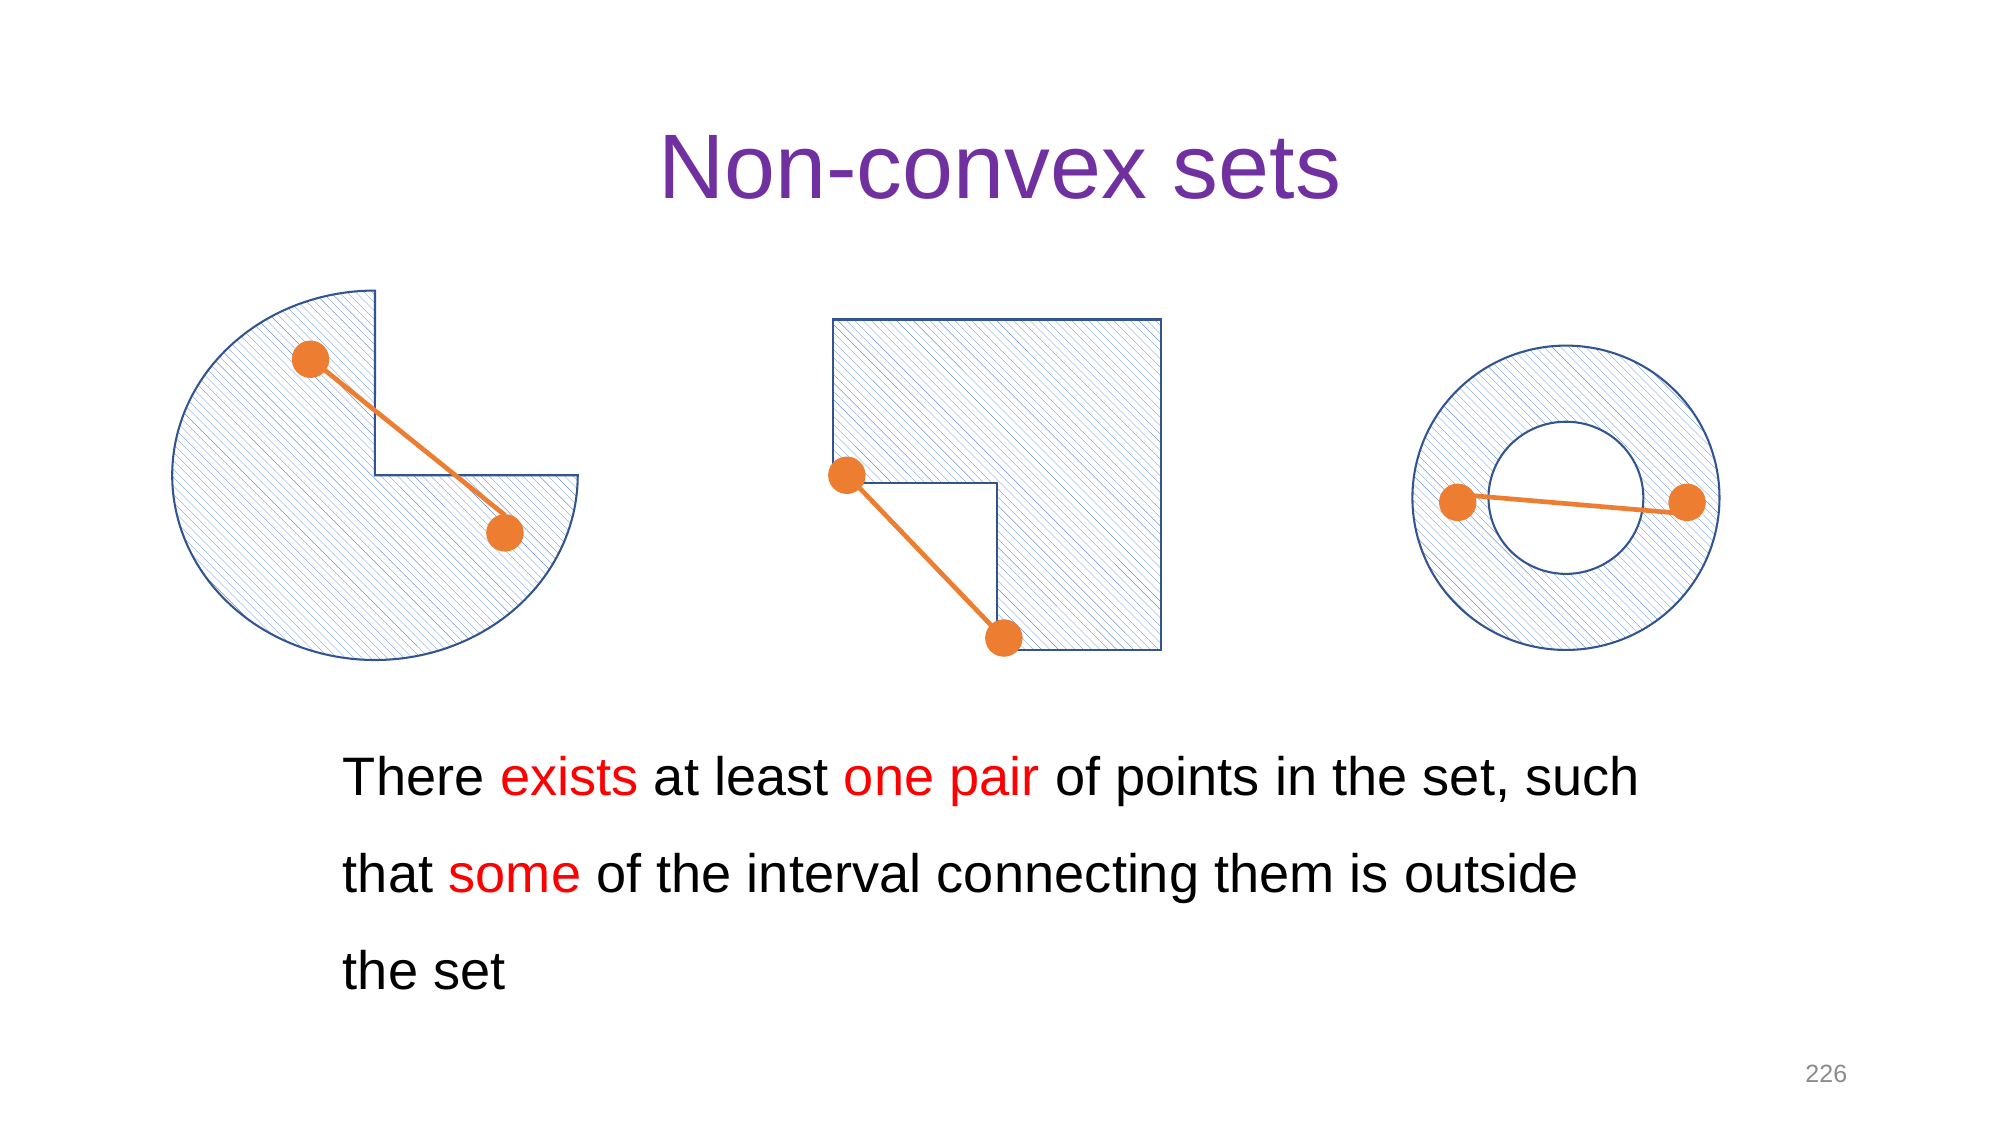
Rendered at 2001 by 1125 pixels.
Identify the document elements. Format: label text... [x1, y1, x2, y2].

text_box There exists at least one pair of points in the set, such that some of the interval connecting them is outside the set [328, 700, 1672, 1008]
text_box [1672, 484, 1705, 515]
text_box [986, 620, 1022, 656]
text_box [1452, 493, 1700, 515]
text_box [1675, 516, 1696, 521]
text_box [171, 289, 579, 662]
title Non-convex sets [137, 59, 1863, 278]
text_box [487, 515, 523, 551]
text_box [317, 364, 505, 516]
slide_number 226 [1412, 1042, 1863, 1103]
text_box [829, 457, 865, 493]
text_box [1440, 484, 1473, 521]
text_box [1411, 344, 1721, 651]
text_box [292, 341, 329, 377]
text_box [859, 487, 992, 626]
text_box [832, 318, 1162, 651]
